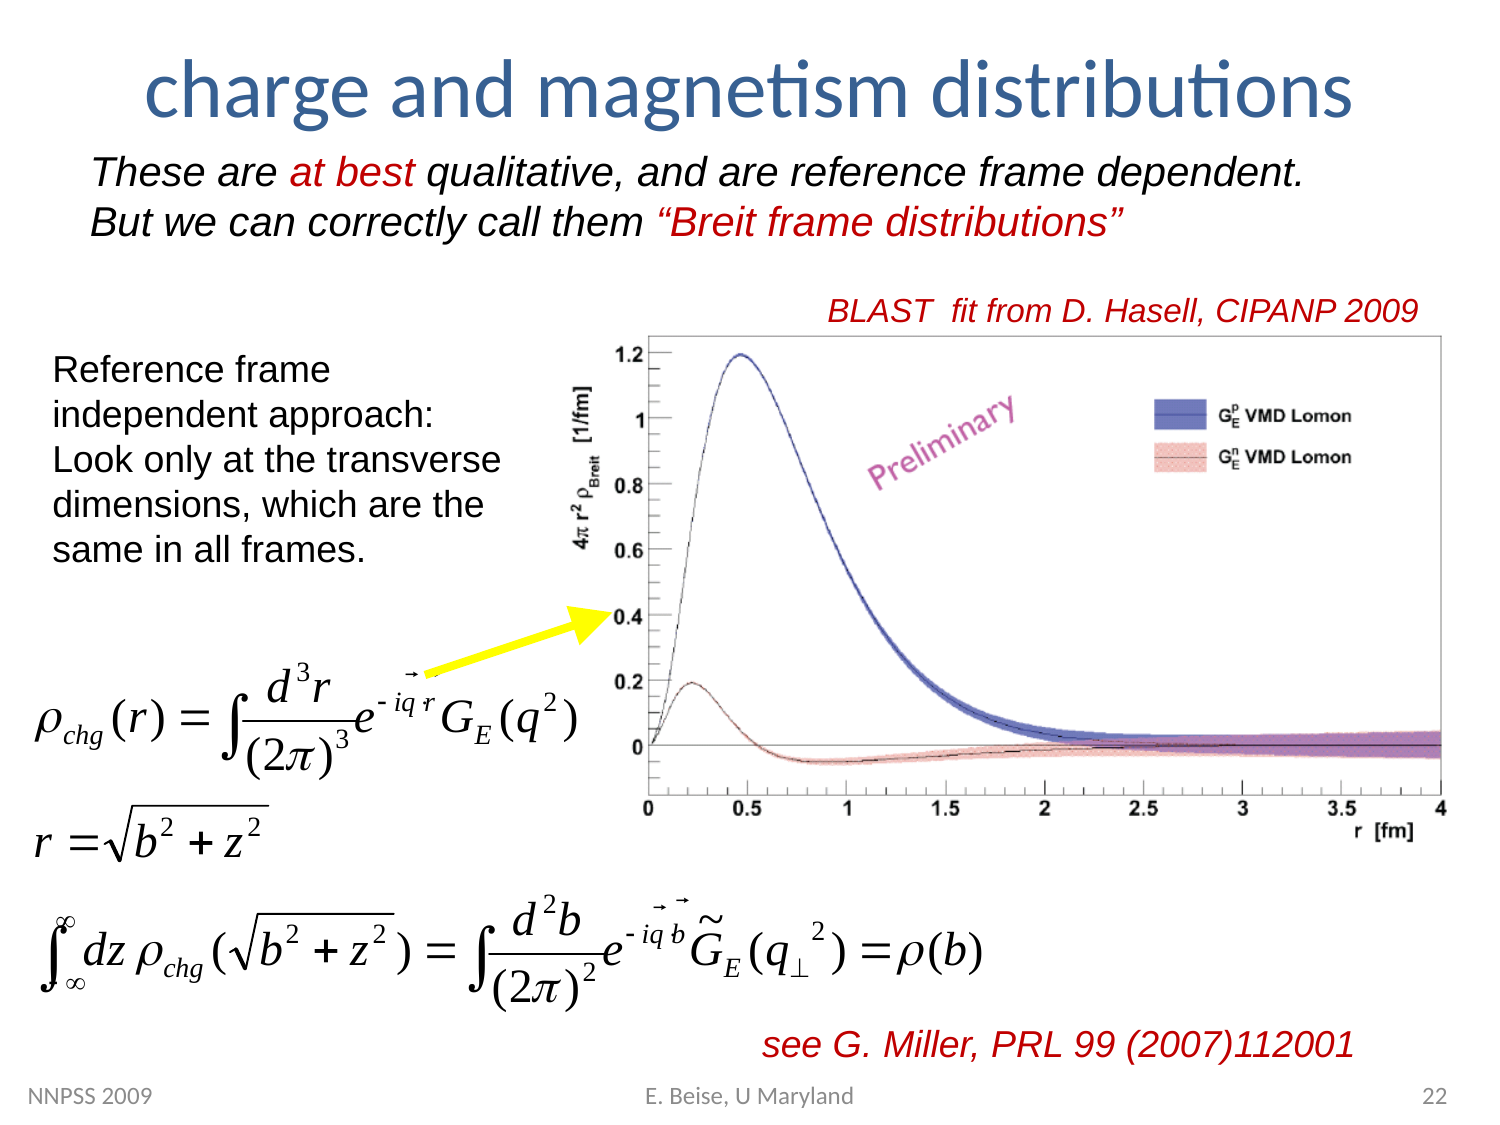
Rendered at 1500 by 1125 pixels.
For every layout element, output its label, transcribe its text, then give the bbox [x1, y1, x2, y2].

text_box see G. Miller, PRL 99 (2007)112001 [747, 1012, 1371, 1073]
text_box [424, 612, 613, 676]
text_box These are at best qualitative, and are reference frame dependent. But we can correctly call them “Breit frame distributions” [75, 137, 1375, 253]
footer E. Beise, U Maryland [512, 1065, 988, 1125]
text_box Reference frame independent approach: Look only at the transverse dimensions, which are the same in all frames. [37, 337, 525, 578]
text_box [25, 649, 992, 1026]
title charge and magnetism distributions [74, 24, 1426, 143]
picture [562, 312, 1459, 861]
text_box BLAST fit from D. Hasell, CIPANP 2009 [812, 281, 1438, 310]
slide_number NNPSS 2009 [12, 1065, 363, 1125]
slide_number 22 [1112, 1065, 1463, 1125]
